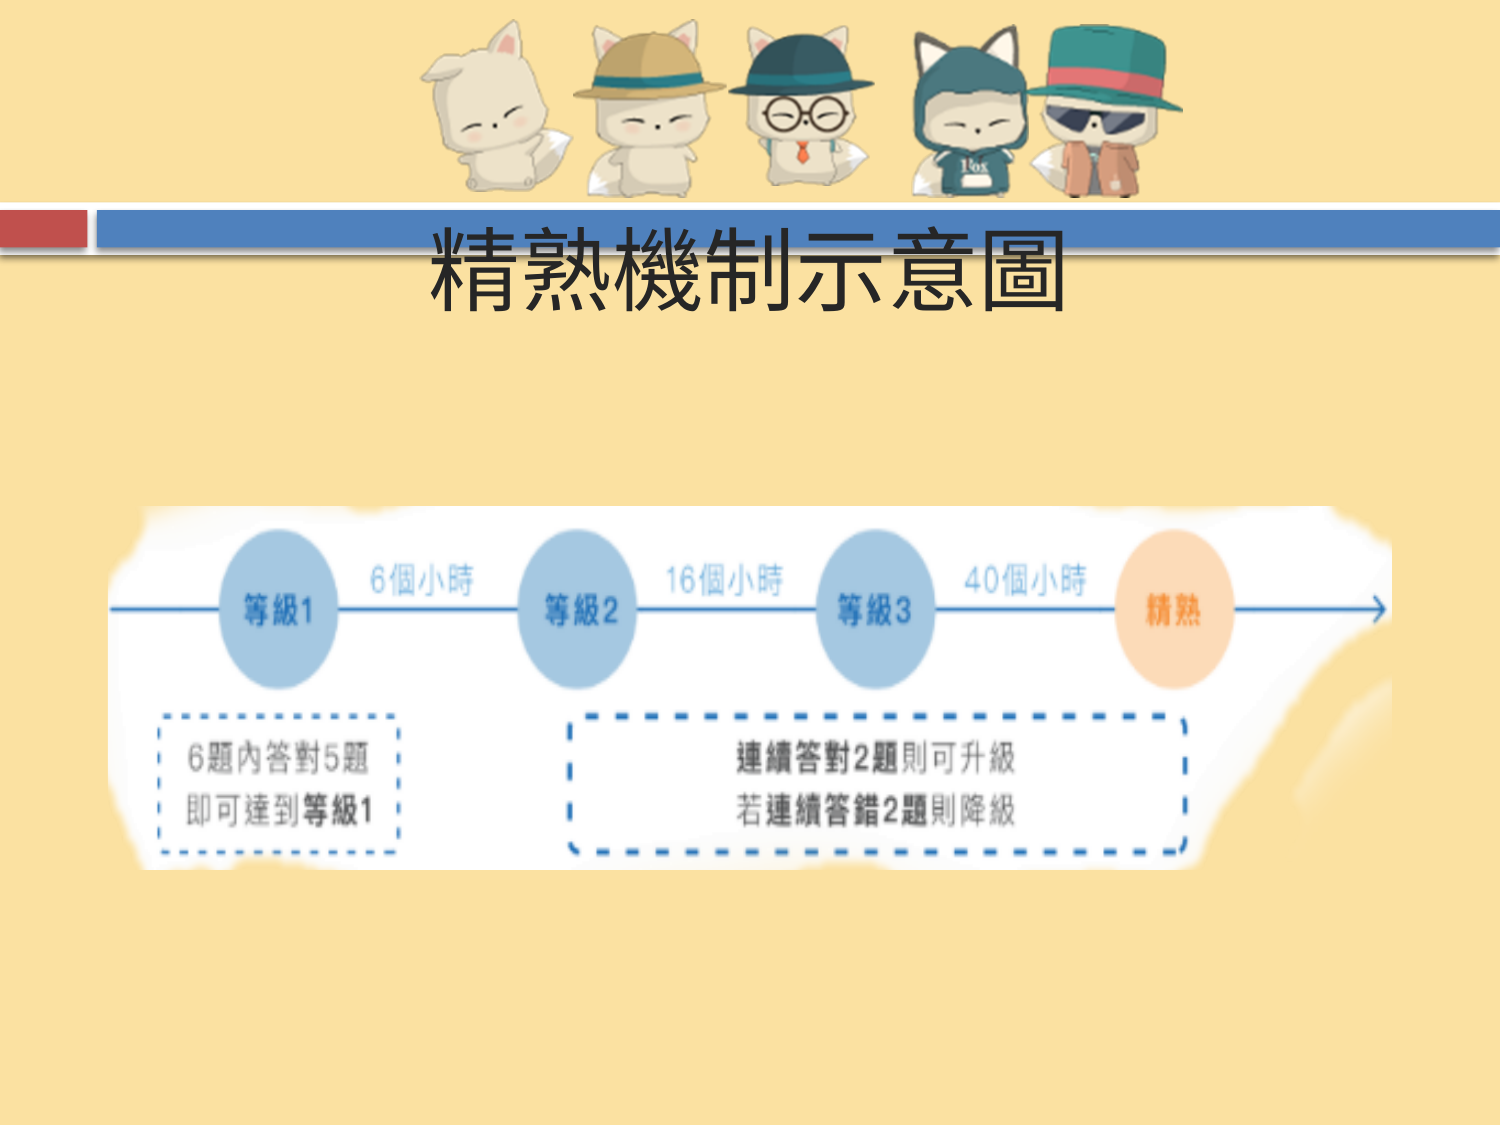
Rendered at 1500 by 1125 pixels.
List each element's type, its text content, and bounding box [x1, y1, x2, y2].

picture [107, 505, 1393, 870]
text_box 精熟機制示意圖 [159, 161, 1341, 375]
picture [418, 18, 1183, 198]
